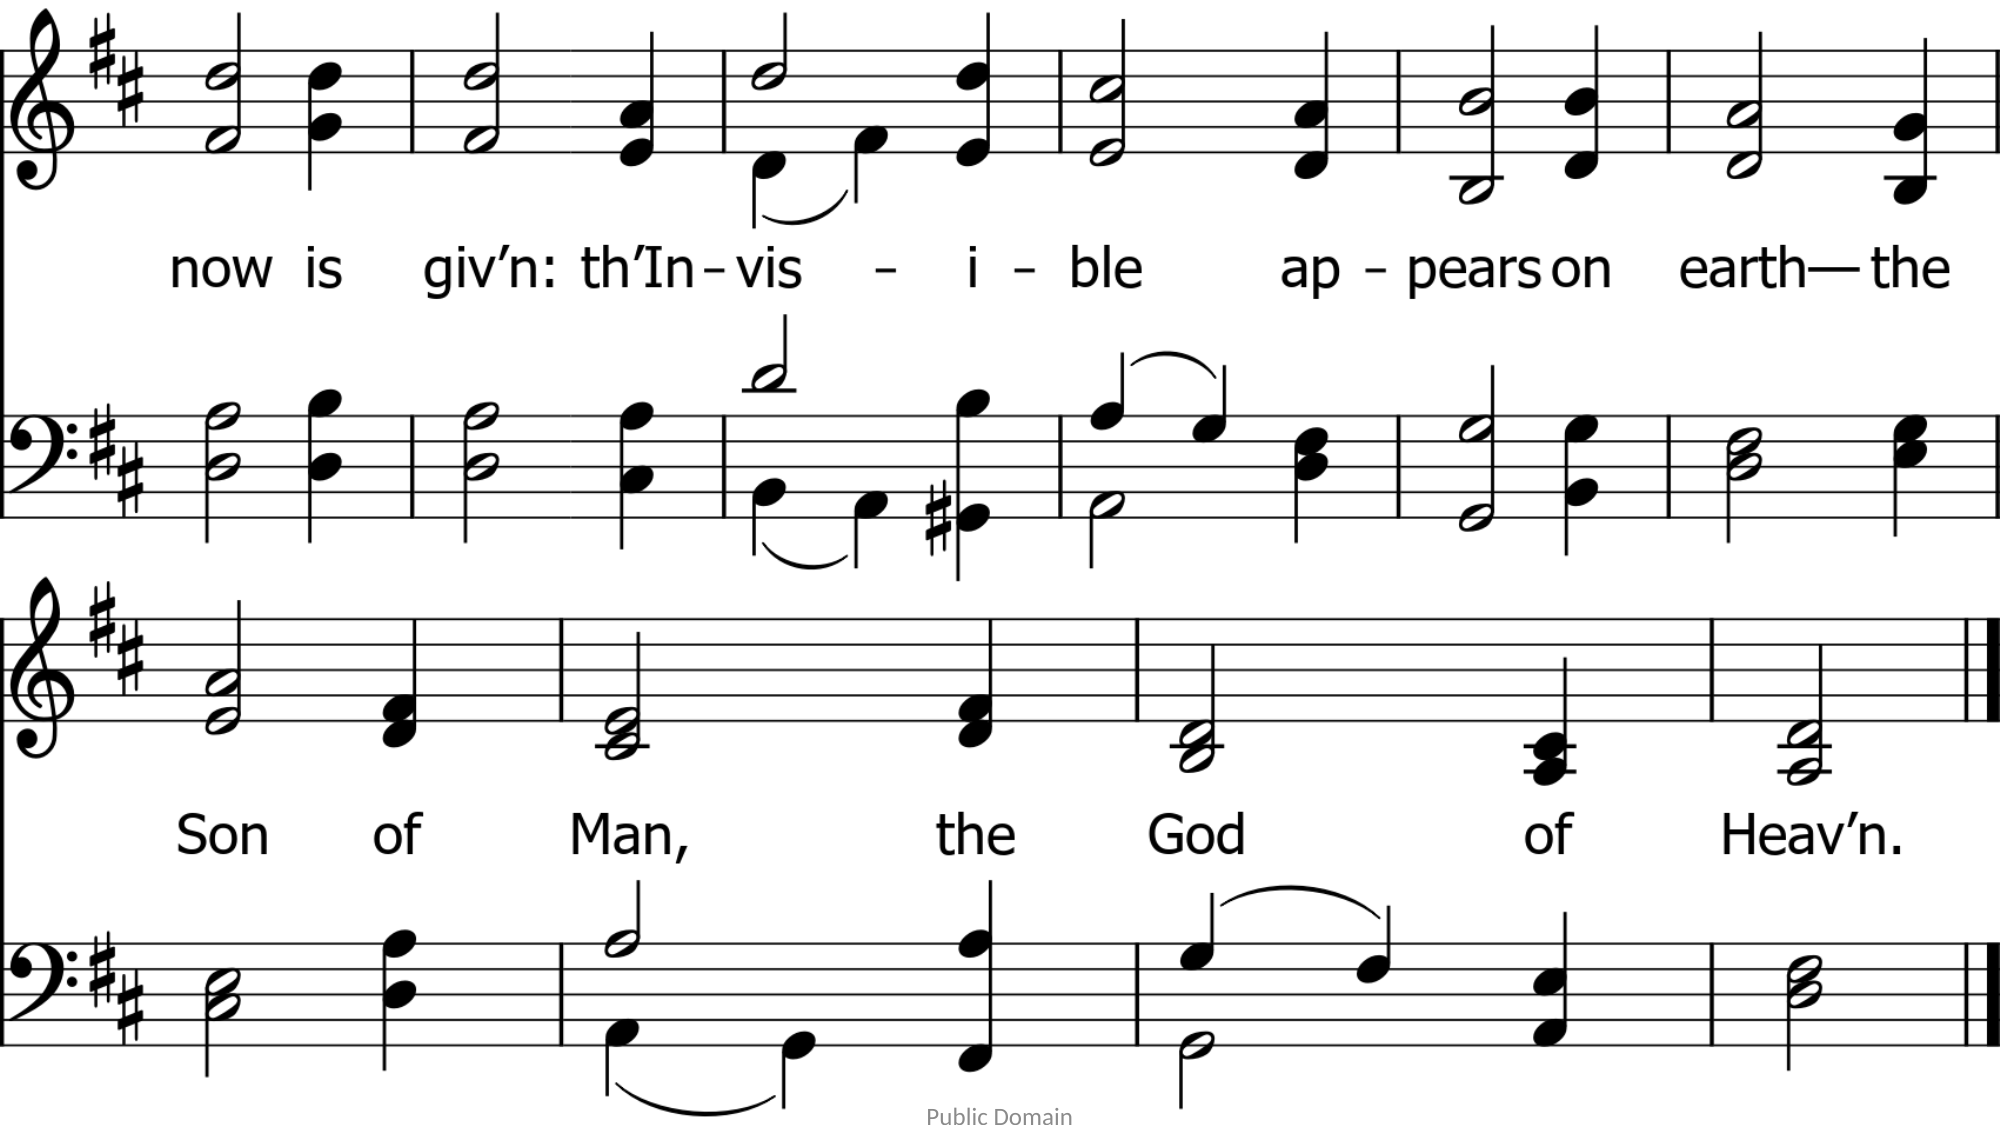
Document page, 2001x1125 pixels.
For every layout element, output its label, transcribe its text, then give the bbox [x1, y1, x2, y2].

picture [0, 5, 2000, 1120]
footer Public Domain [662, 1120, 1338, 1125]
